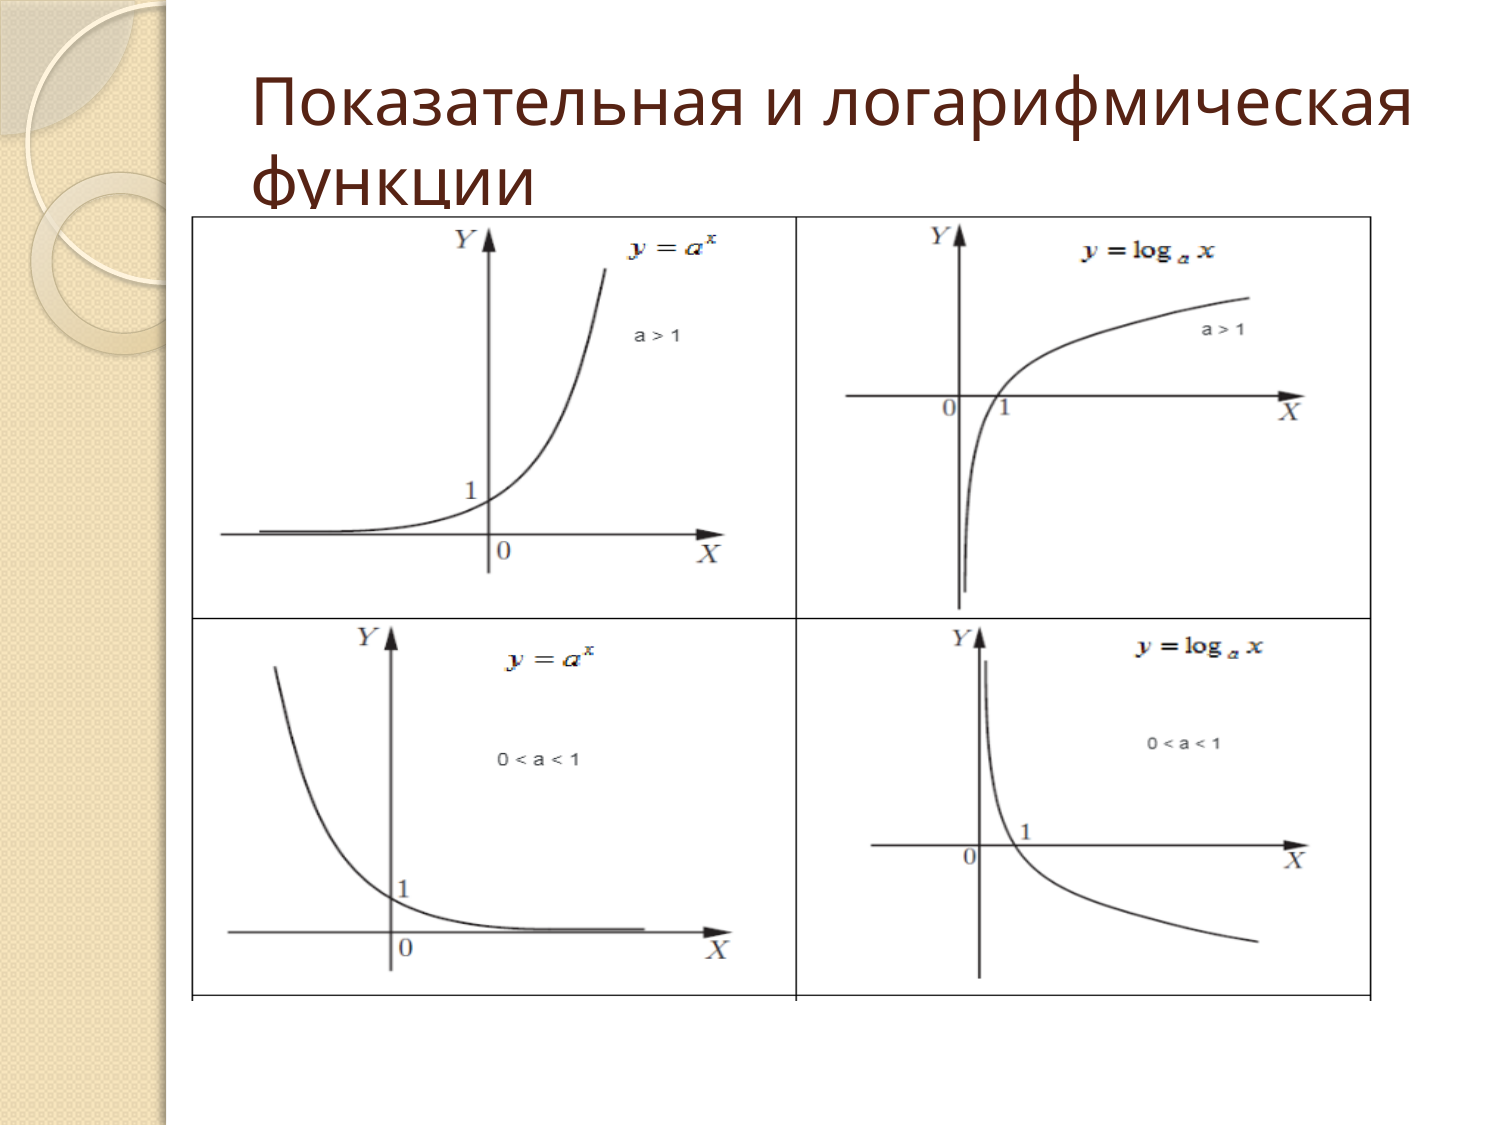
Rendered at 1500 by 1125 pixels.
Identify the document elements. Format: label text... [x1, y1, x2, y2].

title Показательная и логарифмическая функции [235, 45, 1466, 233]
picture [182, 209, 1377, 1001]
